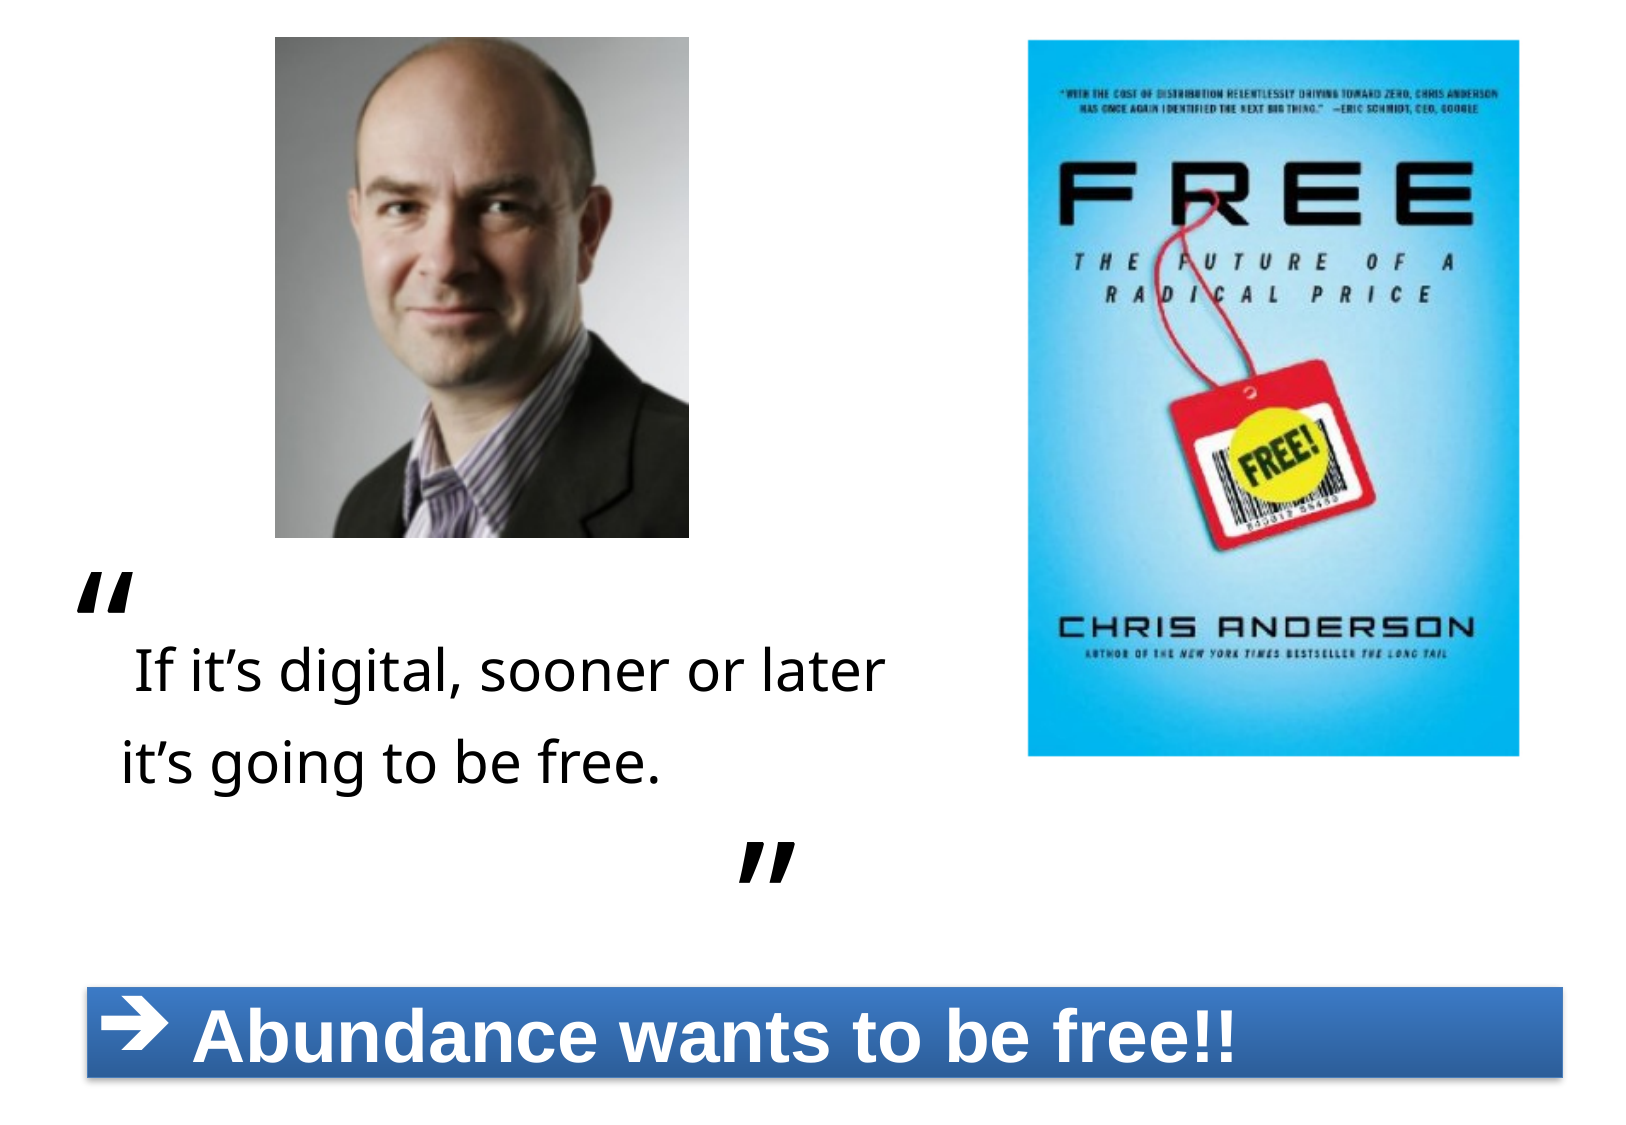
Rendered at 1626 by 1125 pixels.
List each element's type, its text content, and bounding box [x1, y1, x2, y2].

picture [1024, 37, 1523, 761]
picture [274, 37, 690, 538]
text_box Abundance wants to be free!! [87, 987, 1563, 1078]
text_box “If it’s digital, sooner or later it’s going to be free. ” [74, 524, 913, 825]
